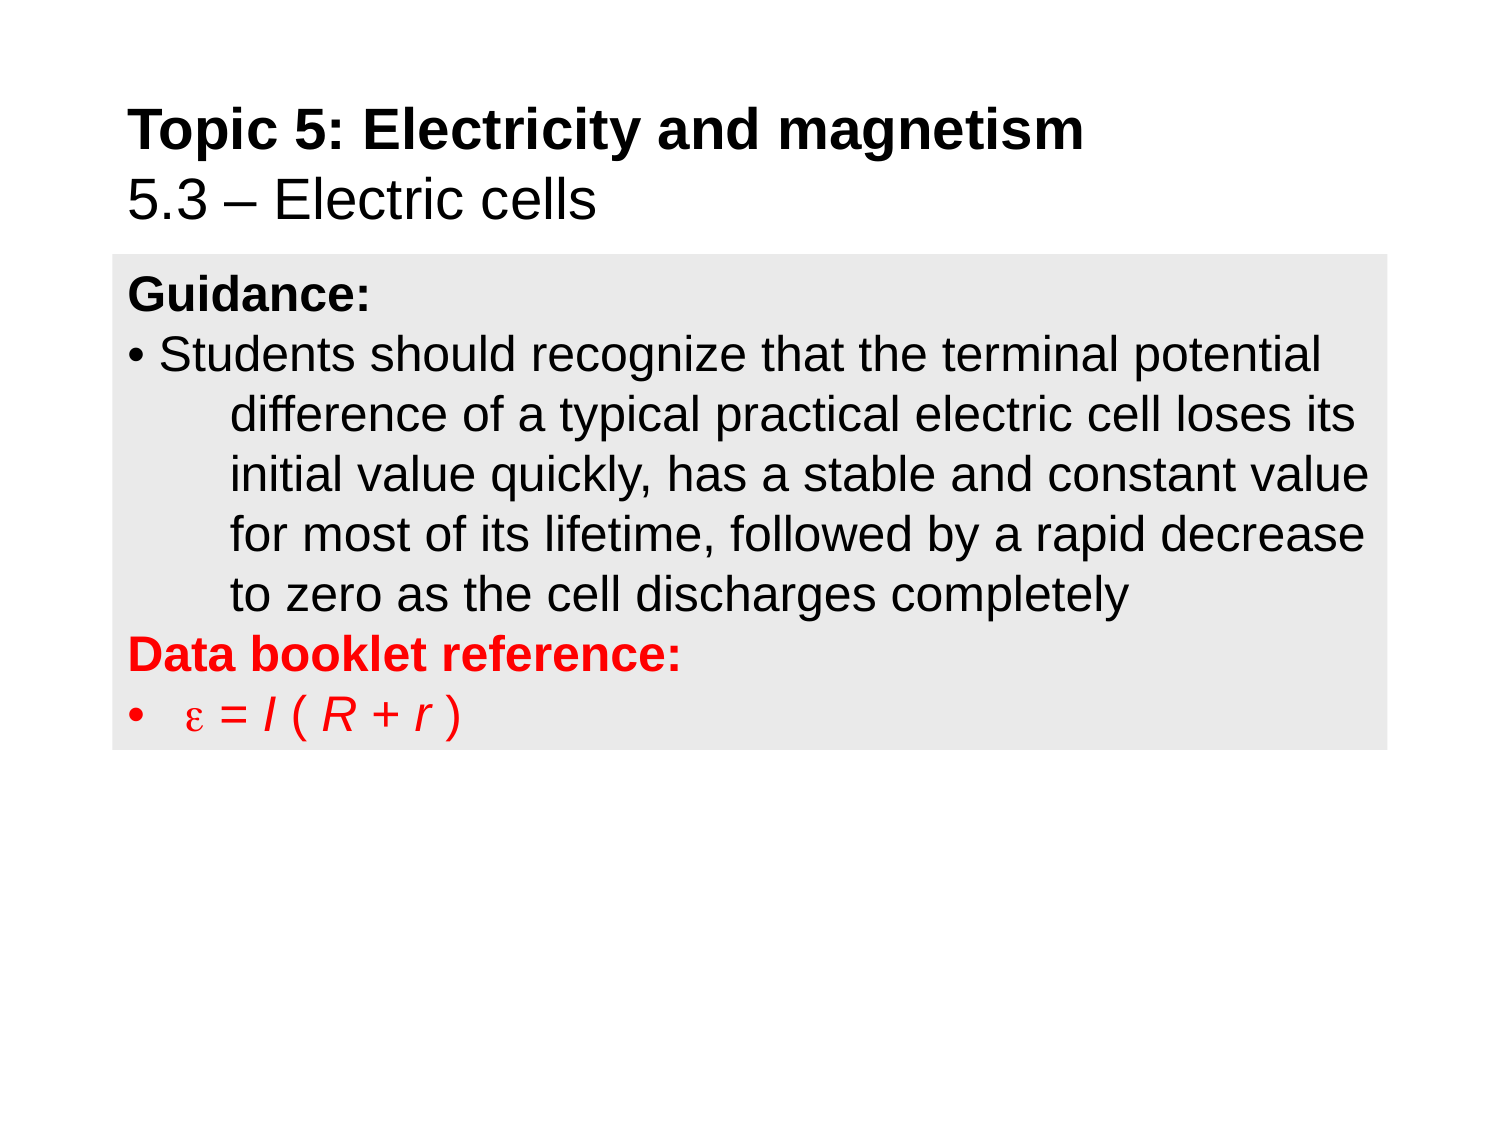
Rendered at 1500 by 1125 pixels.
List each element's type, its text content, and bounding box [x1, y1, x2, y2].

text_box Guidance: • Students should recognize that the terminal potential difference of a typical practical electric cell loses its initial value quickly, has a stable and constant value for most of its lifetime, followed by a rapid decrease to zero as the cell discharges completely Data booklet reference: •  = I ( R + r ) [112, 254, 1388, 750]
title Topic 5: Electricity and magnetism 5.3 – Electric cells [112, 87, 1388, 235]
